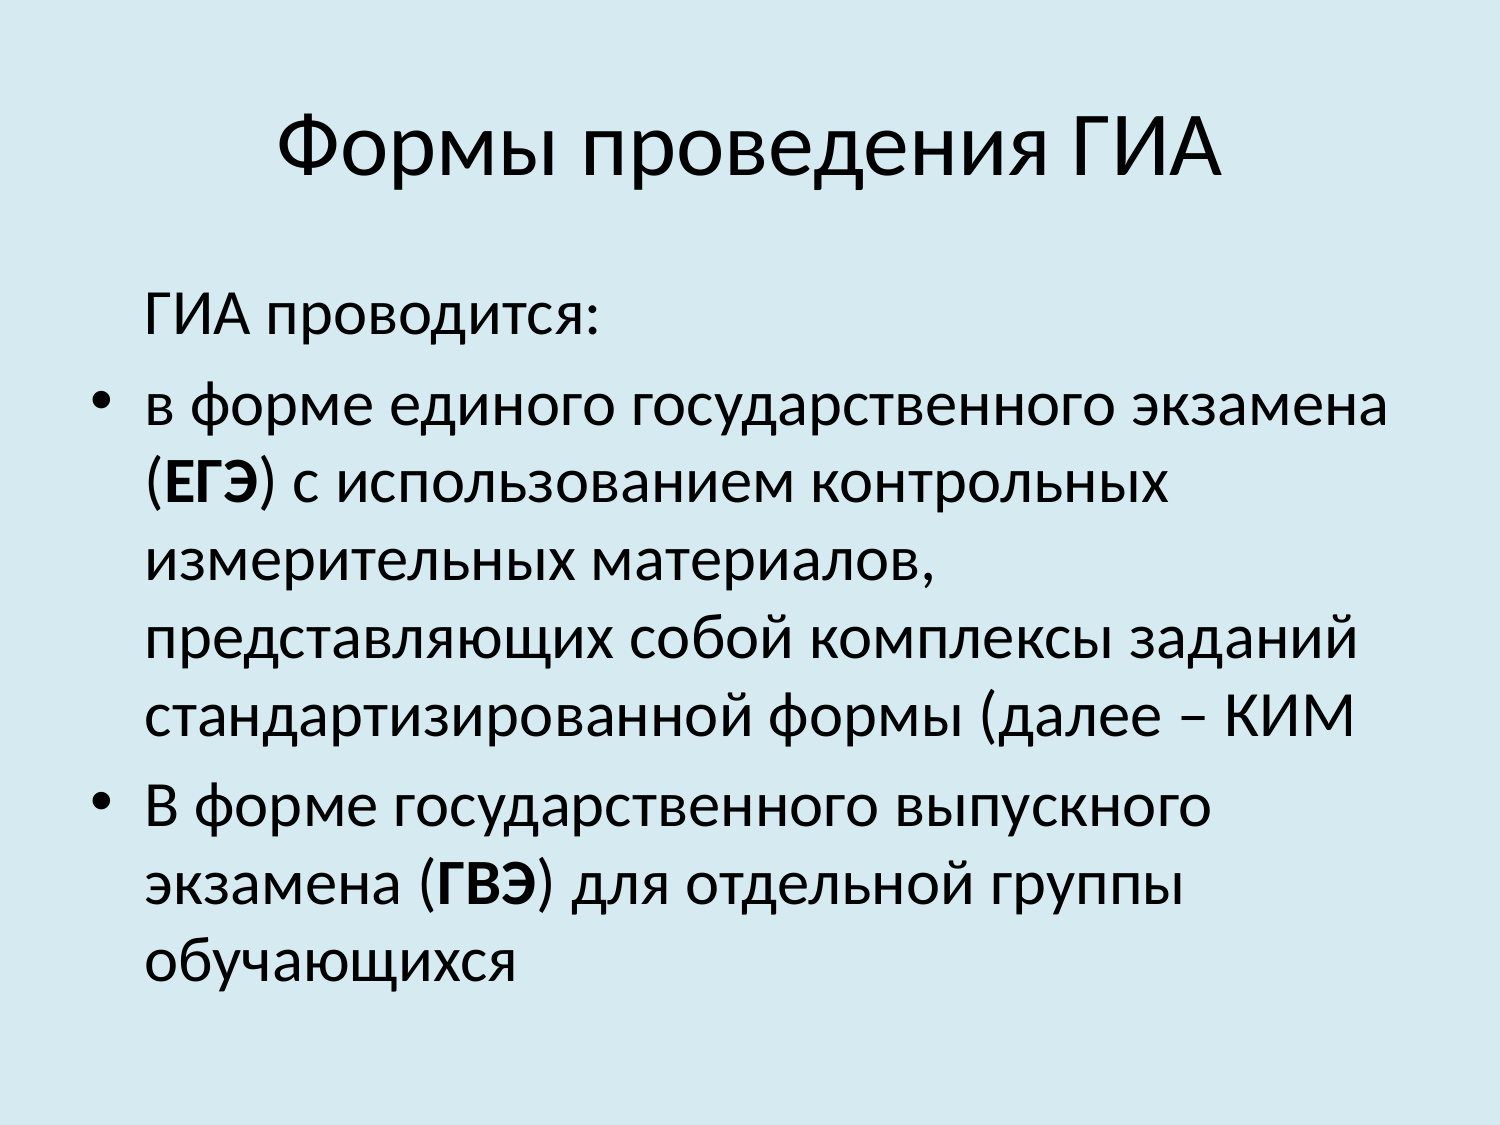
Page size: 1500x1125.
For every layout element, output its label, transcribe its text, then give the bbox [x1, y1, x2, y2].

list ГИА проводится: в форме единого государственного экзамена (ЕГЭ) с использованием контрольных измерительных материалов, представляющих собой комплексы заданий стандартизированной формы (далее – КИМ В форме государственного выпускного экзамена (ГВЭ) для отдельной группы обучающихся [75, 262, 1425, 1005]
title Формы проведения ГИА [75, 45, 1425, 233]
